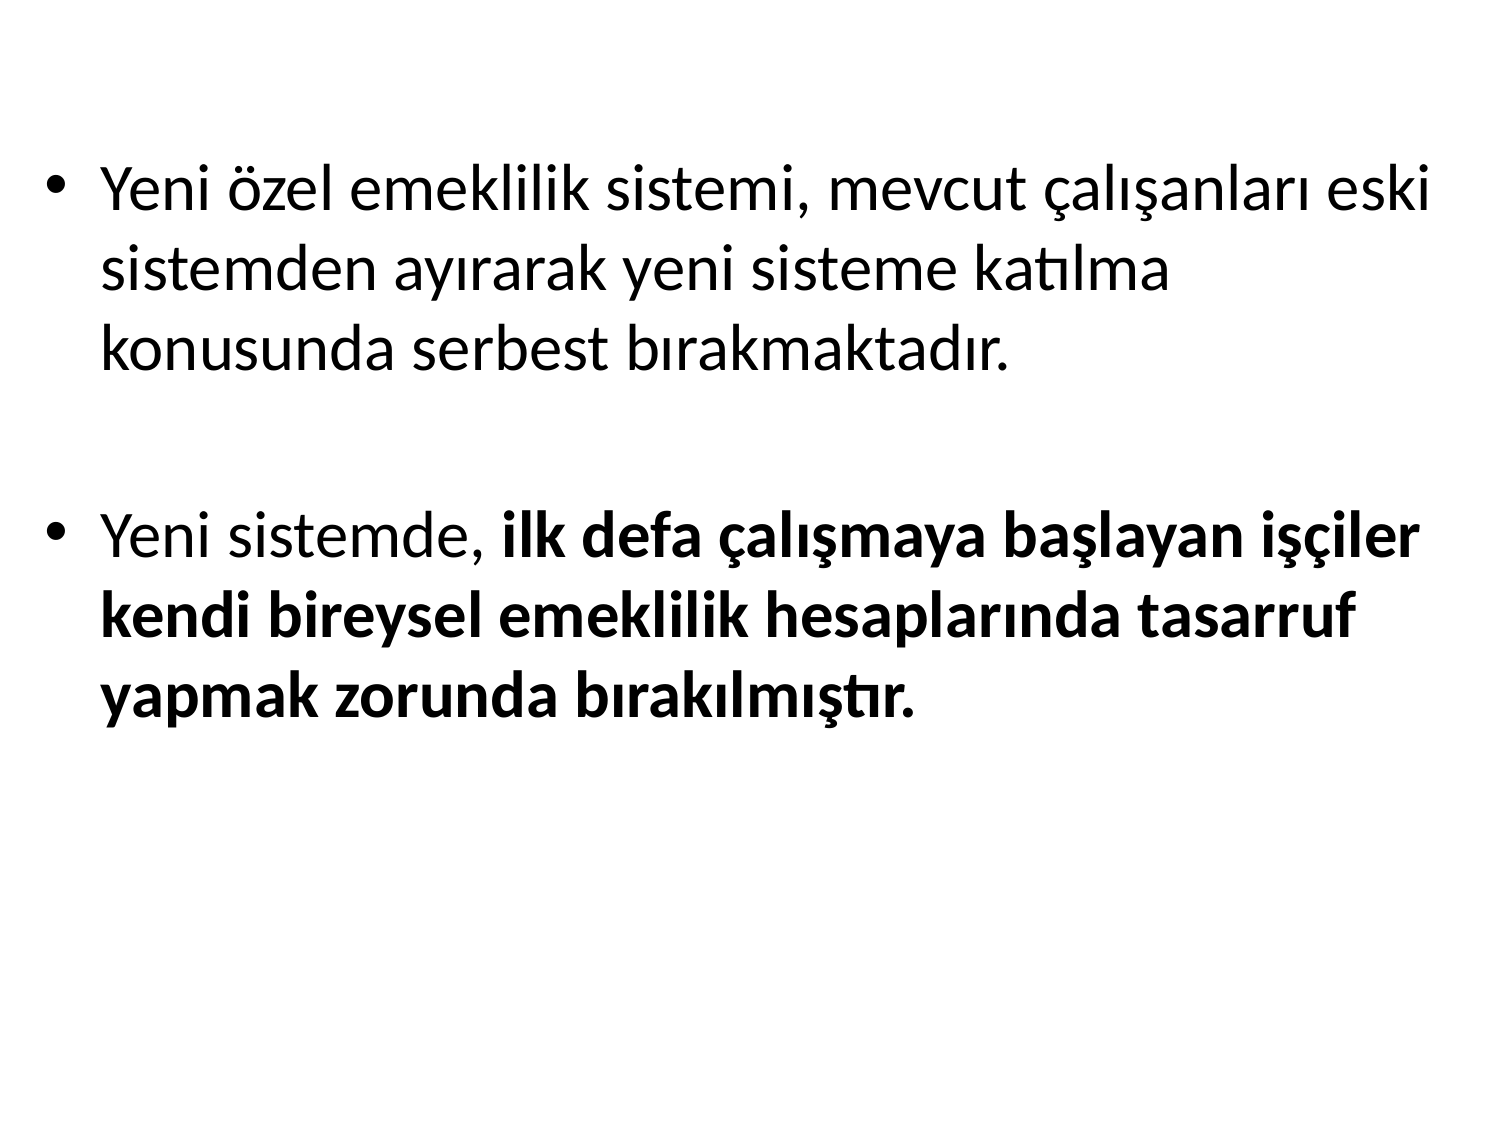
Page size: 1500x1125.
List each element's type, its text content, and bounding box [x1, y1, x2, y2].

list Yeni özel emeklilik sistemi, mevcut çalışanları eski sistemden ayırarak yeni sisteme katılma konusunda serbest bırakmaktadır. Yeni sistemde, ilk defa çalışmaya başlayan işçiler kendi bireysel emeklilik hesaplarında tasarruf yapmak zorunda bırakılmıştır. [29, 42, 1459, 1083]
